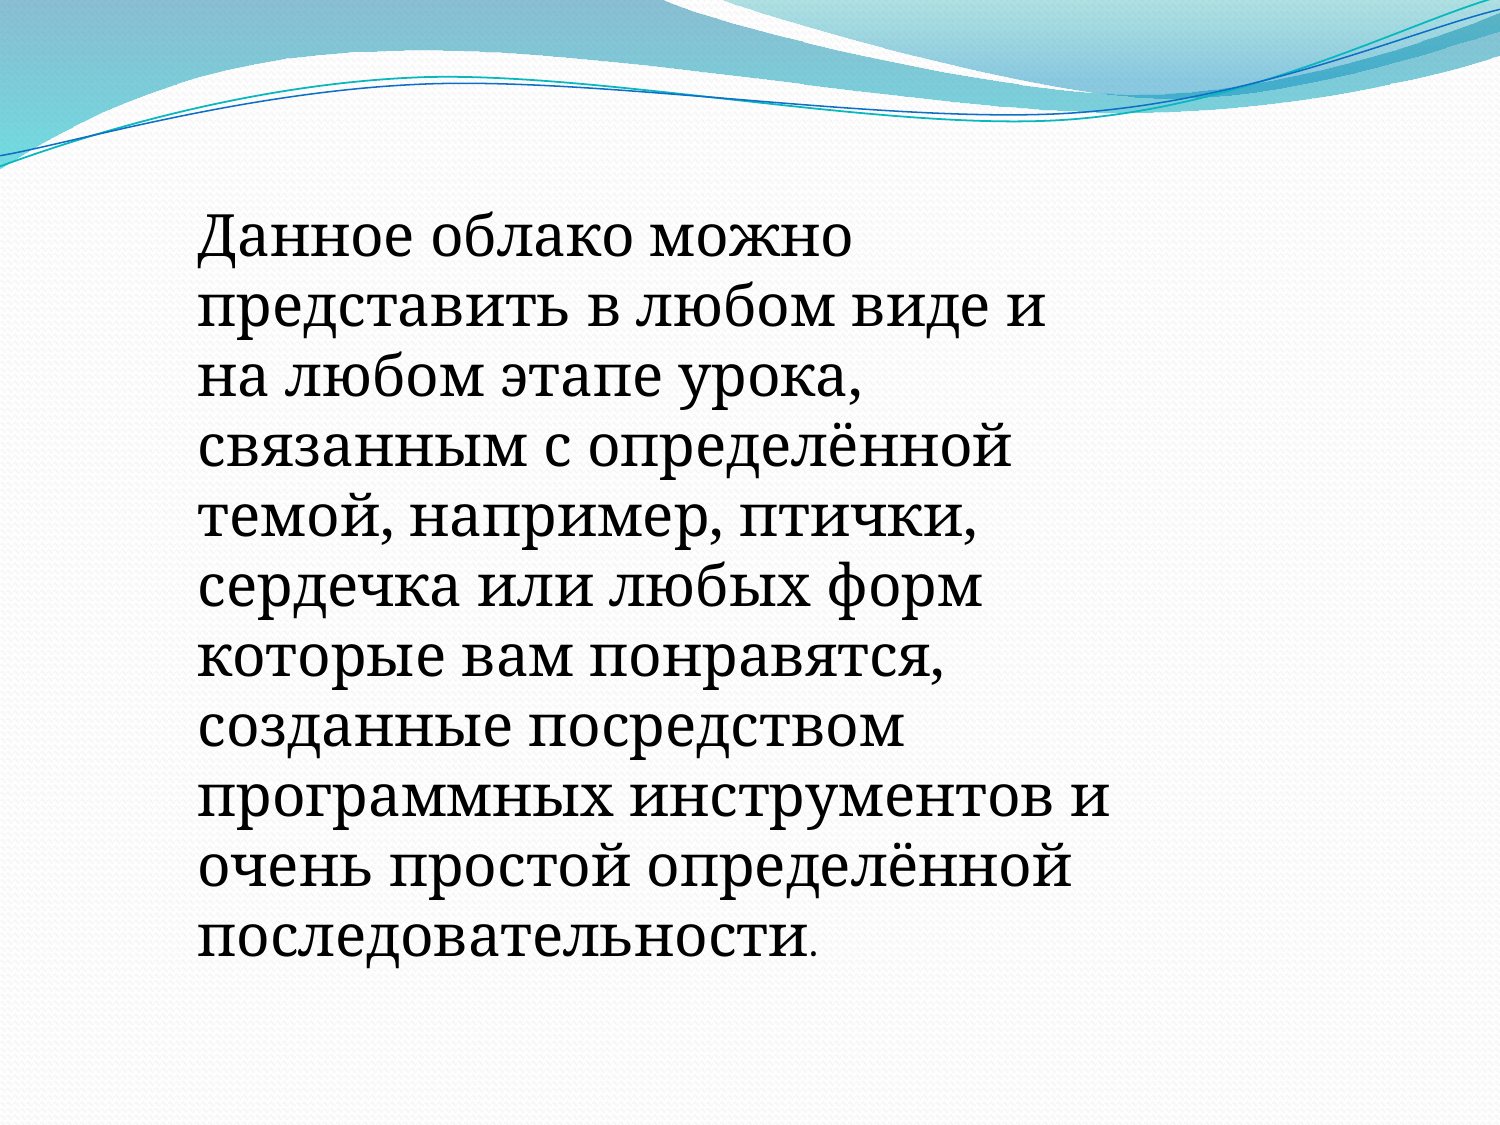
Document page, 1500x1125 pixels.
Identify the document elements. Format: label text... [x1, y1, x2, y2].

text_box Данное облако можно представить в любом виде и на любом этапе урока, связанным с определённой темой, например, птички, сердечка или любых форм которые вам понравятся, созданные посредством программных инструментов и очень простой определённой последовательности. [182, 190, 1140, 976]
